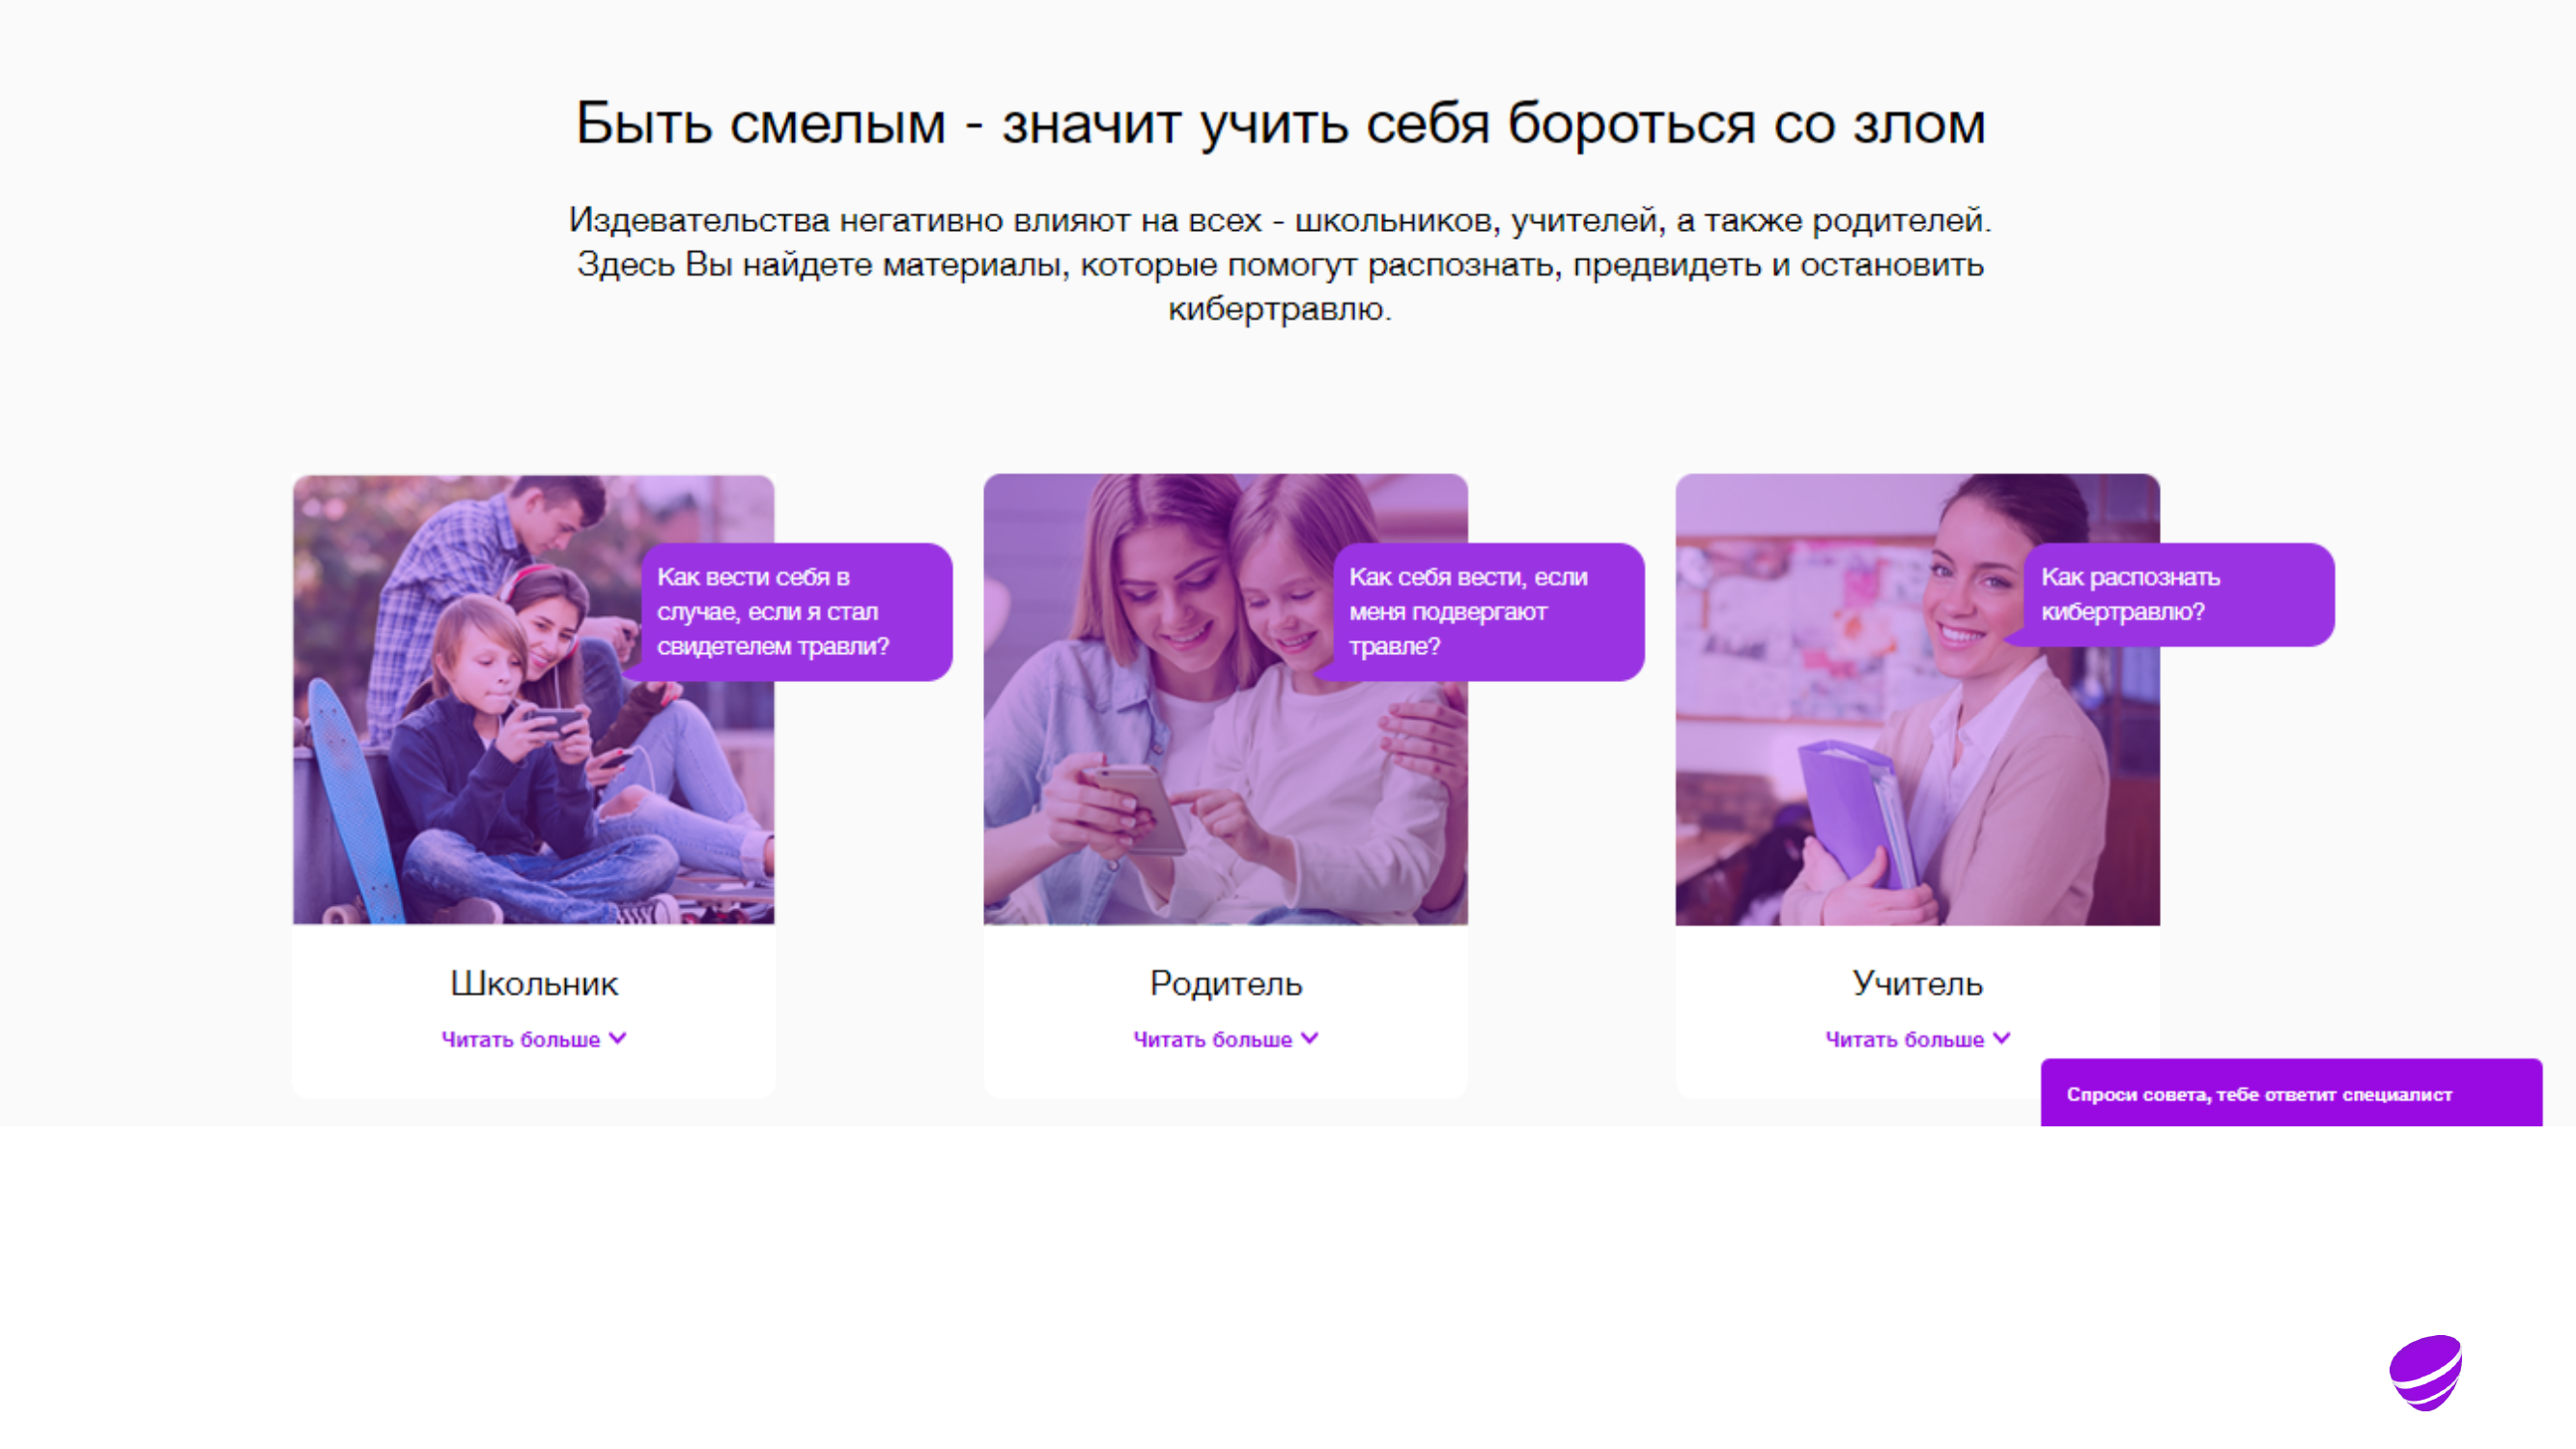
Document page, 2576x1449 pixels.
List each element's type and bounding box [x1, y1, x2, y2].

picture [0, 0, 2576, 1126]
picture [2390, 1335, 2462, 1411]
